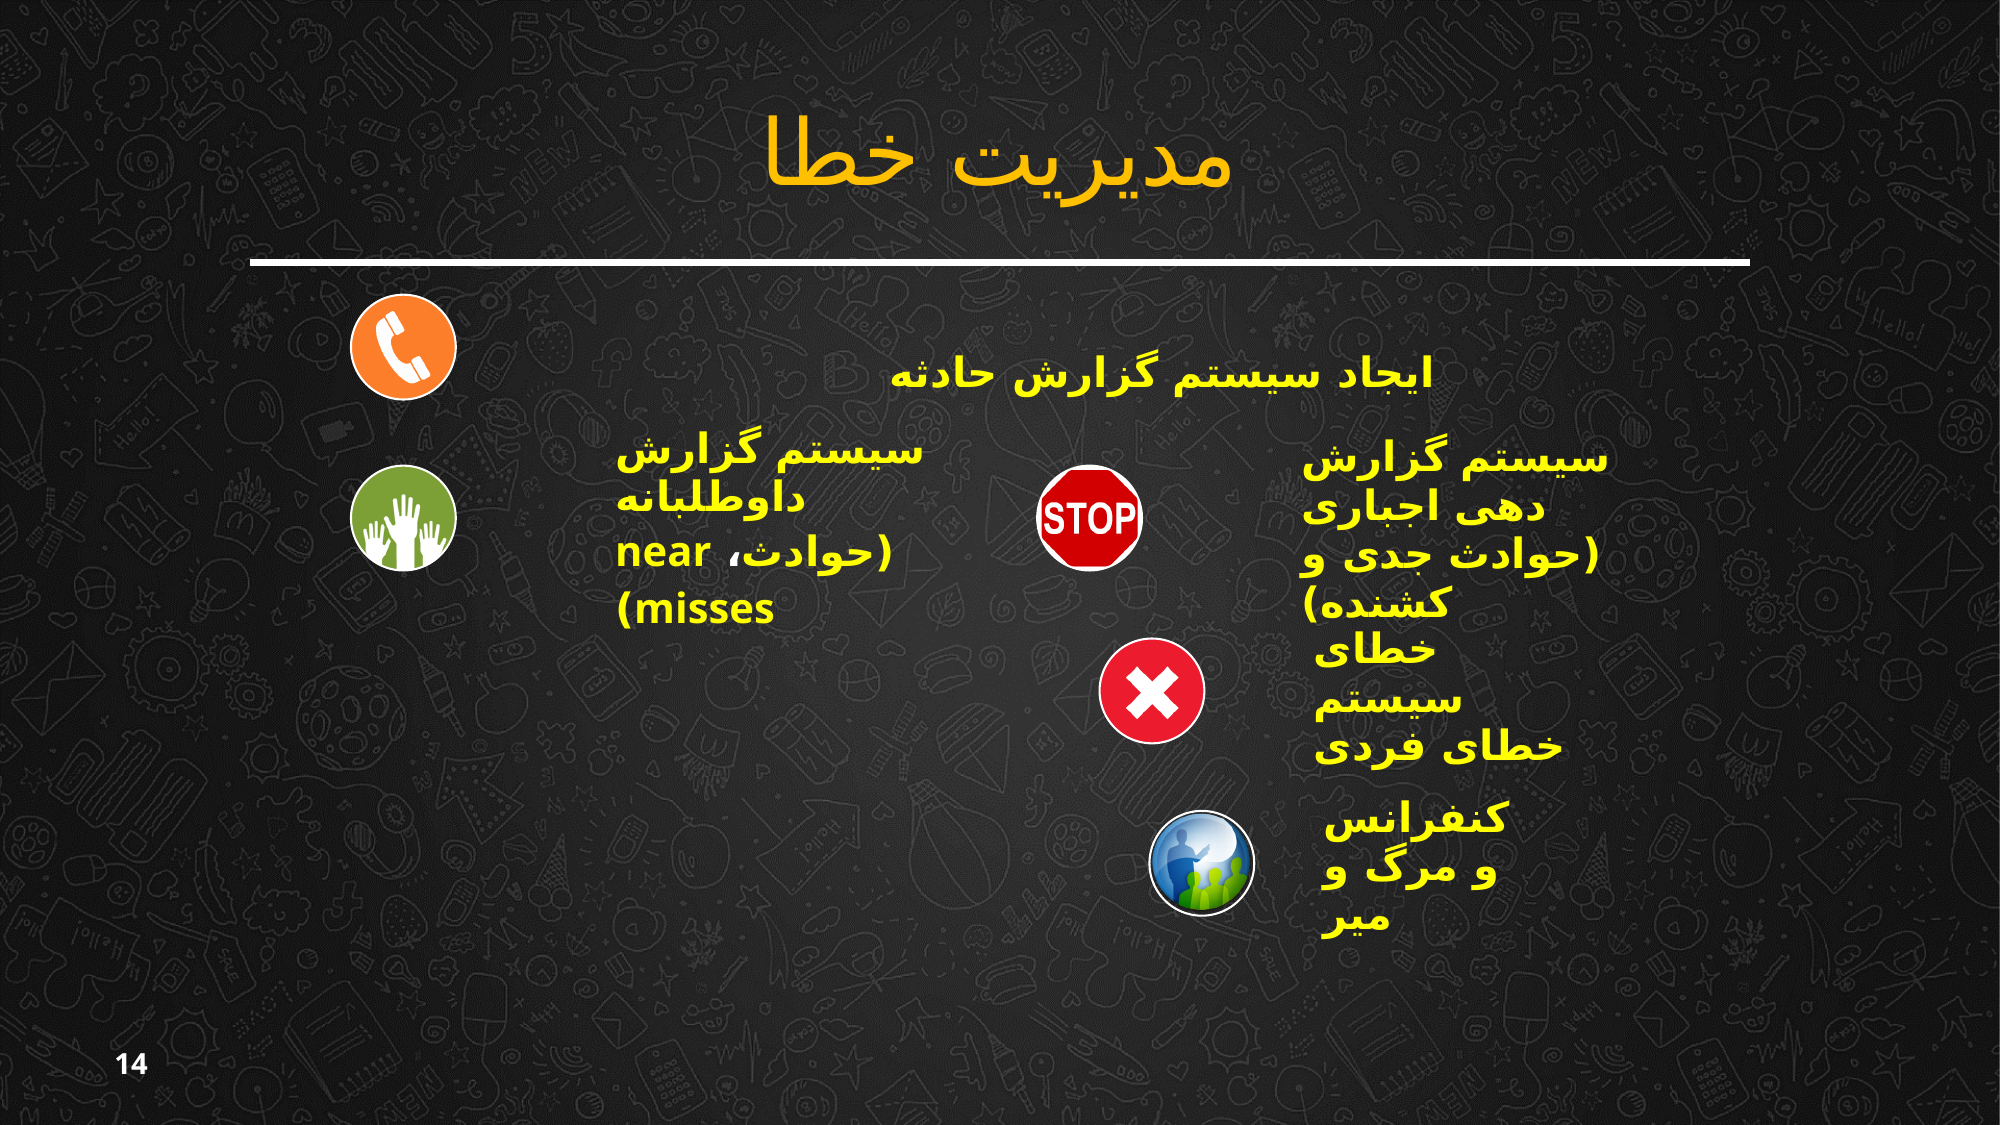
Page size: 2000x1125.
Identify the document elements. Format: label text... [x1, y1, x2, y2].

picture [0, 0, 2000, 1125]
title مدیریت خطا [249, 45, 1750, 213]
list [187, 274, 1825, 1088]
slide_number 14 [37, 1042, 187, 1088]
